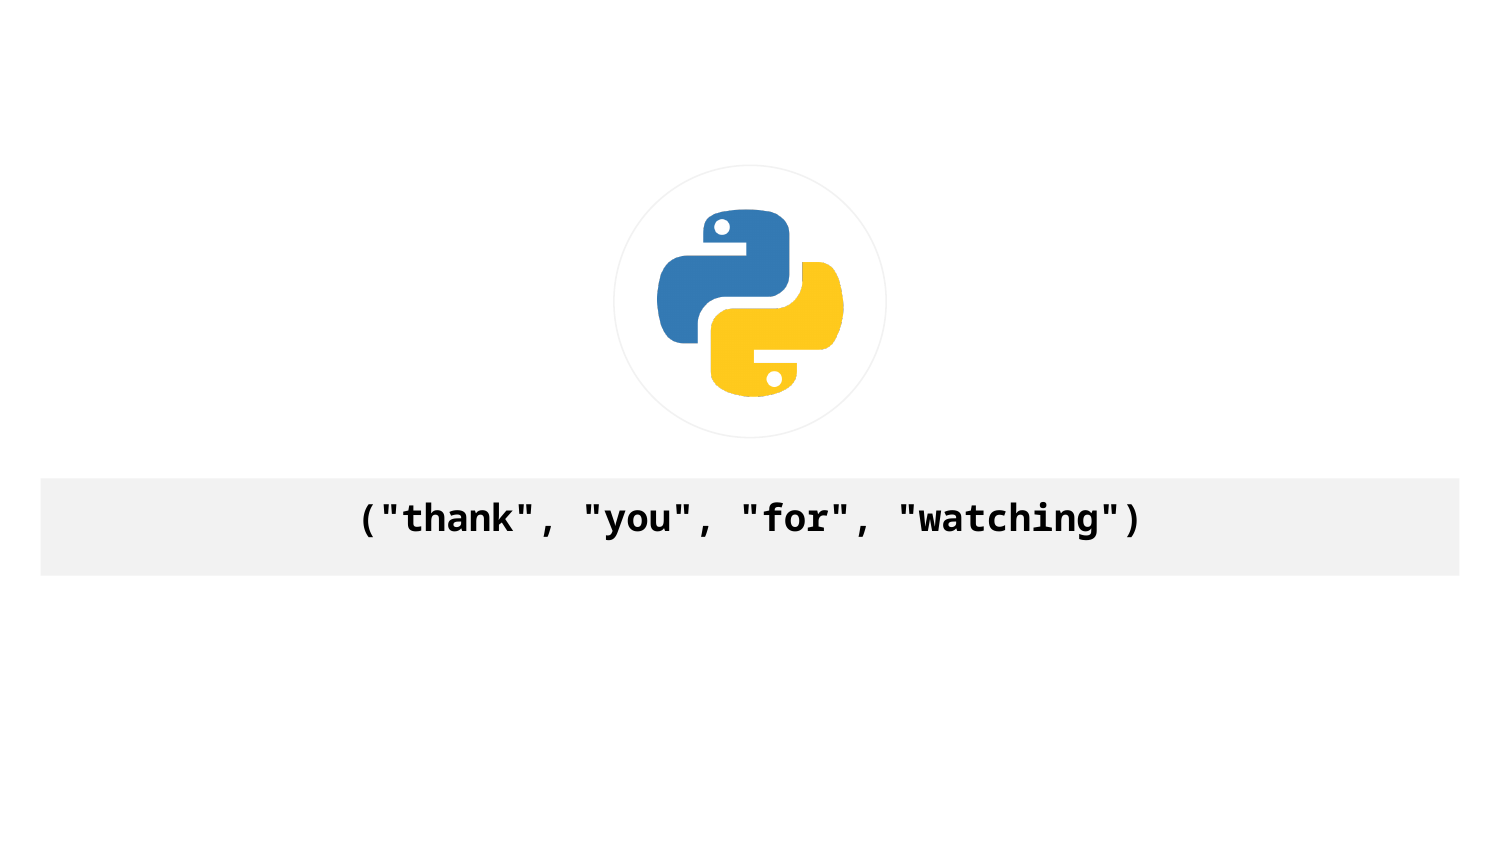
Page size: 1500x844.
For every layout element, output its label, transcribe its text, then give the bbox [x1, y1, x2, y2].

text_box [613, 165, 887, 438]
text_box ("thank", "you", "for", "watching") [40, 478, 1460, 576]
